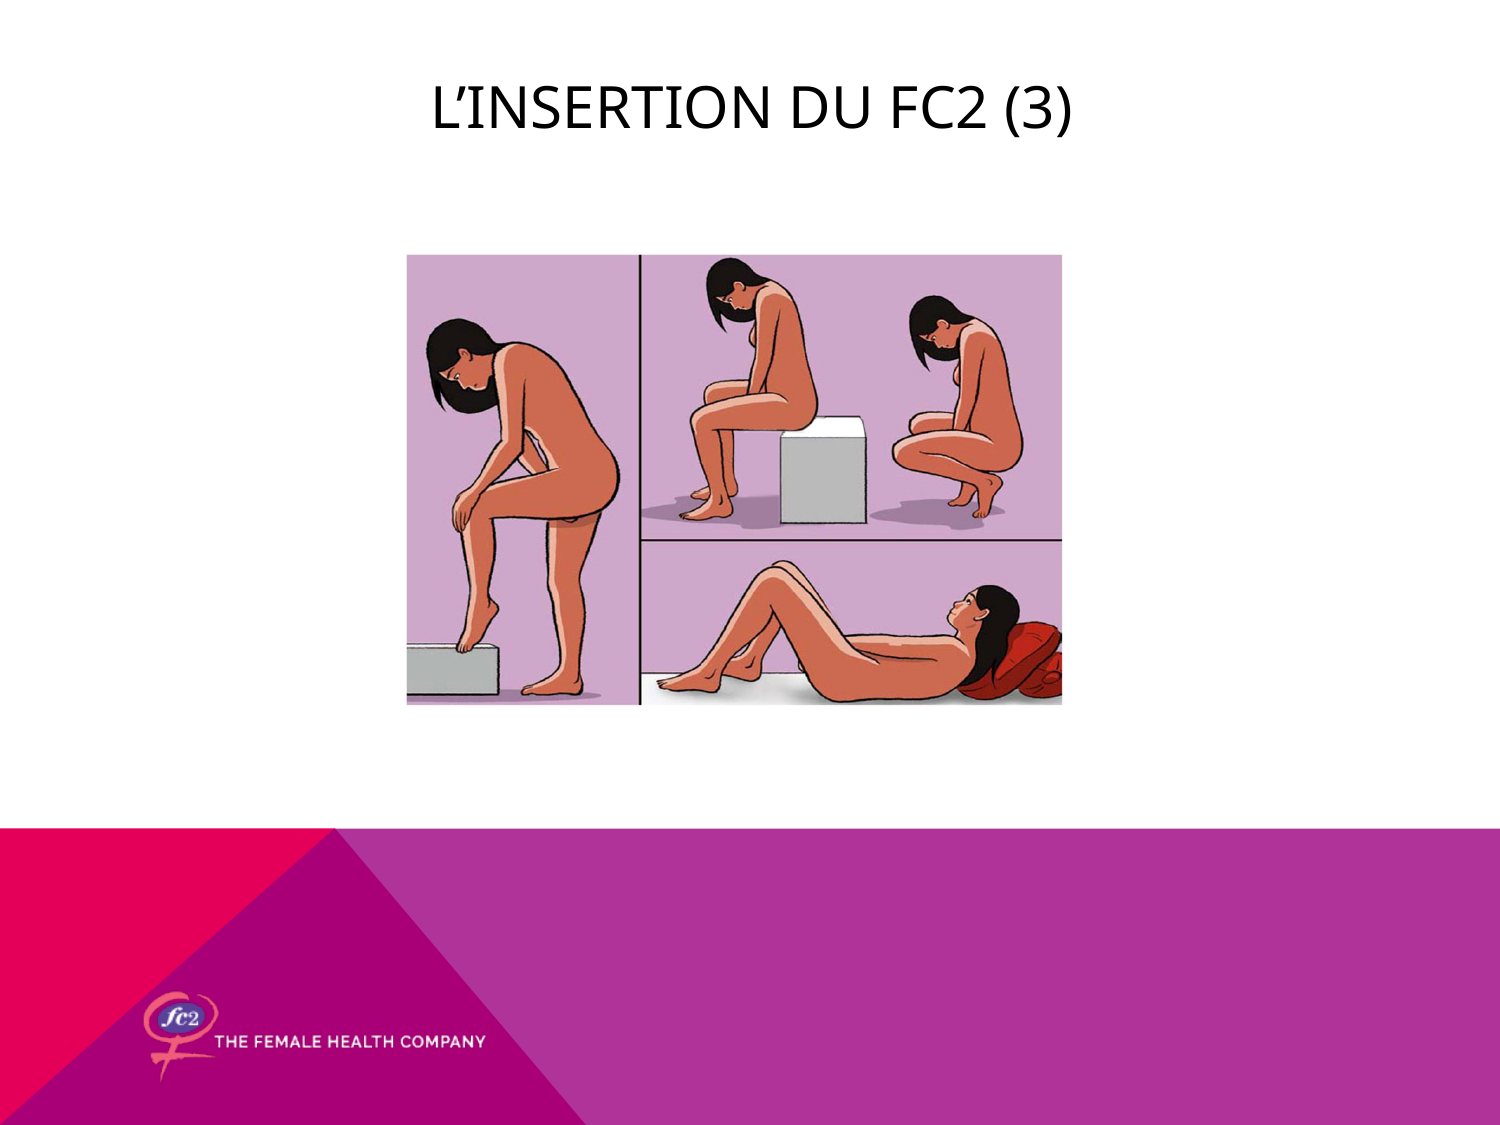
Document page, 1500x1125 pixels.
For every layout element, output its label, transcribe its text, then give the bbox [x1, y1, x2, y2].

title L’insertion du FC2 (3) [135, 60, 1369, 150]
picture [135, 987, 492, 1085]
picture [383, 231, 1085, 728]
list [135, 180, 1369, 768]
